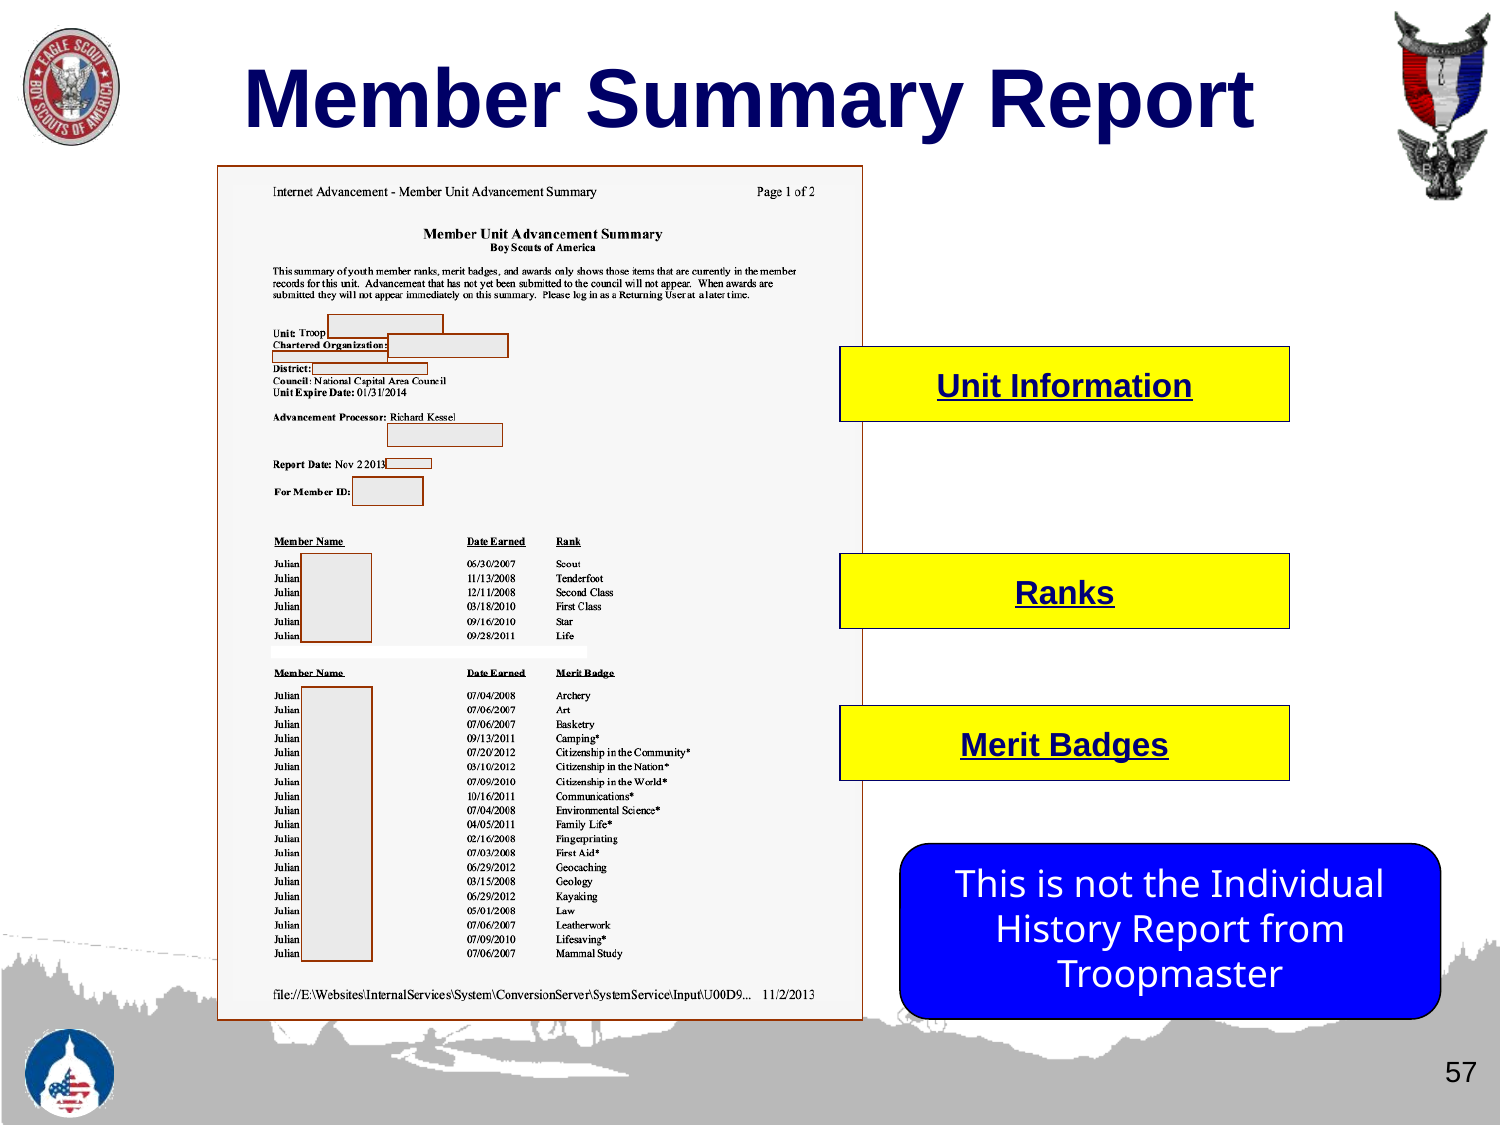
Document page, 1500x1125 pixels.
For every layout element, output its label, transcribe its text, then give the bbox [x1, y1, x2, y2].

text_box Unit Information [868, 346, 1290, 422]
picture [1381, 0, 1500, 205]
text_box Merit Badges [868, 705, 1290, 781]
title Member Summary Report [149, 0, 1351, 188]
slide_number 57 [1180, 1046, 1493, 1122]
text_box Ranks [868, 553, 1290, 629]
picture [25, 1029, 114, 1113]
text_box This is not the Individual History Report from Troopmaster [899, 843, 1441, 1019]
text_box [217, 166, 863, 1020]
picture [17, 24, 123, 148]
